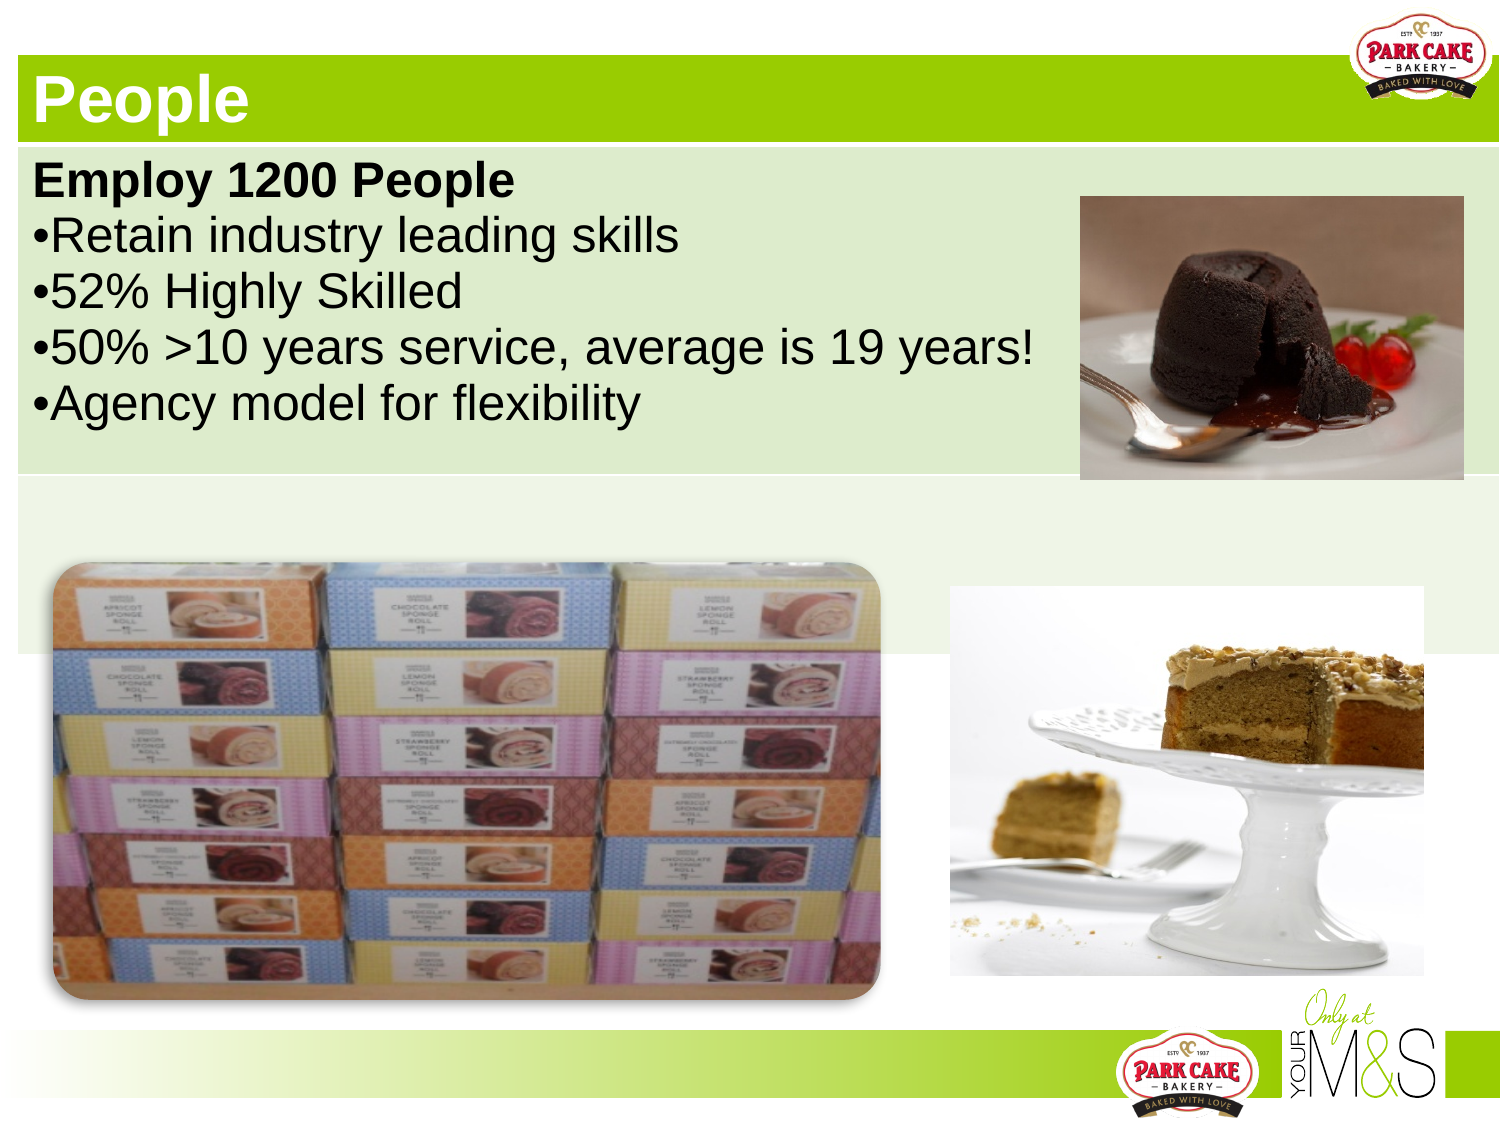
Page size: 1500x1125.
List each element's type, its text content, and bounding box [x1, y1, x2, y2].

picture [950, 585, 1424, 976]
picture [1115, 1025, 1259, 1118]
table_cell Employ 1200 People Retain industry leading skills 52% Highly Skilled 50% >10 years service, average is 19 years! Agency model for flexibility [18, 147, 1499, 474]
picture [1349, 0, 1493, 104]
table_cell [18, 476, 1499, 654]
picture [1080, 196, 1464, 481]
table_header People [18, 55, 1499, 142]
picture [52, 562, 881, 1001]
